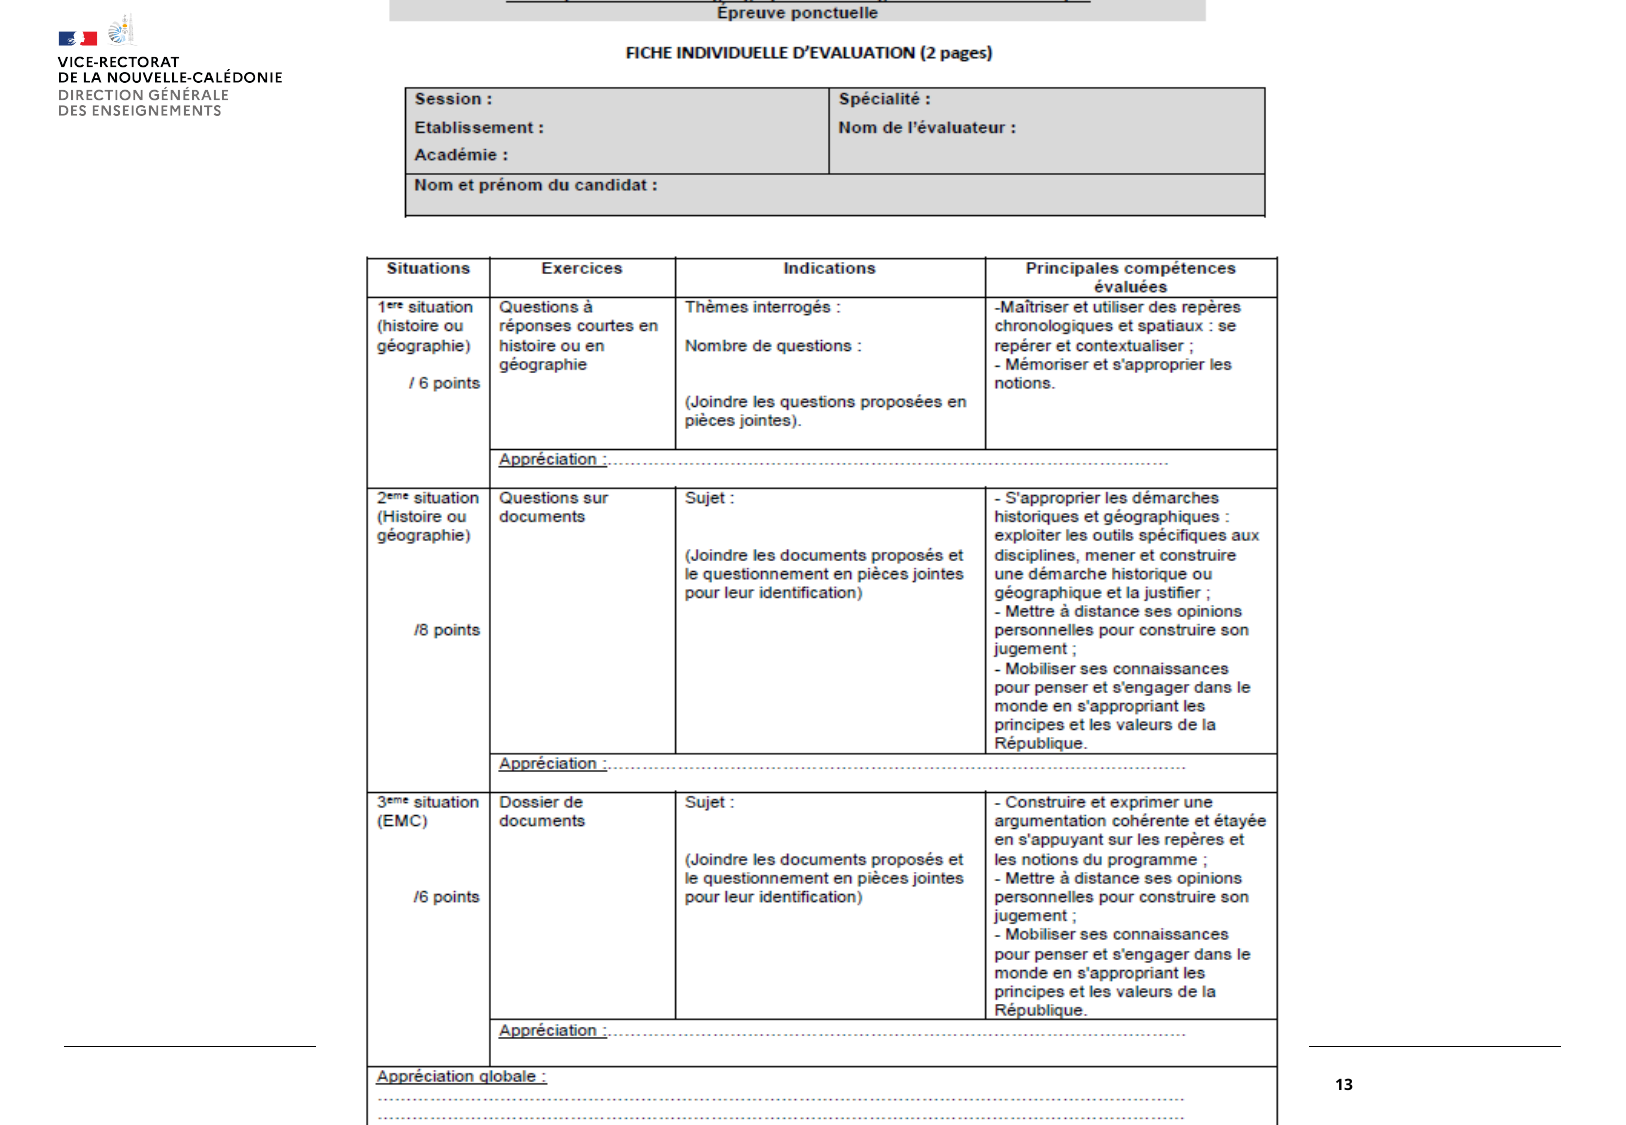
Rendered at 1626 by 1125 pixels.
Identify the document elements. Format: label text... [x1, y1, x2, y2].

picture [316, 0, 1309, 1125]
picture [44, 0, 293, 131]
slide_number 13 [1313, 1046, 1354, 1125]
